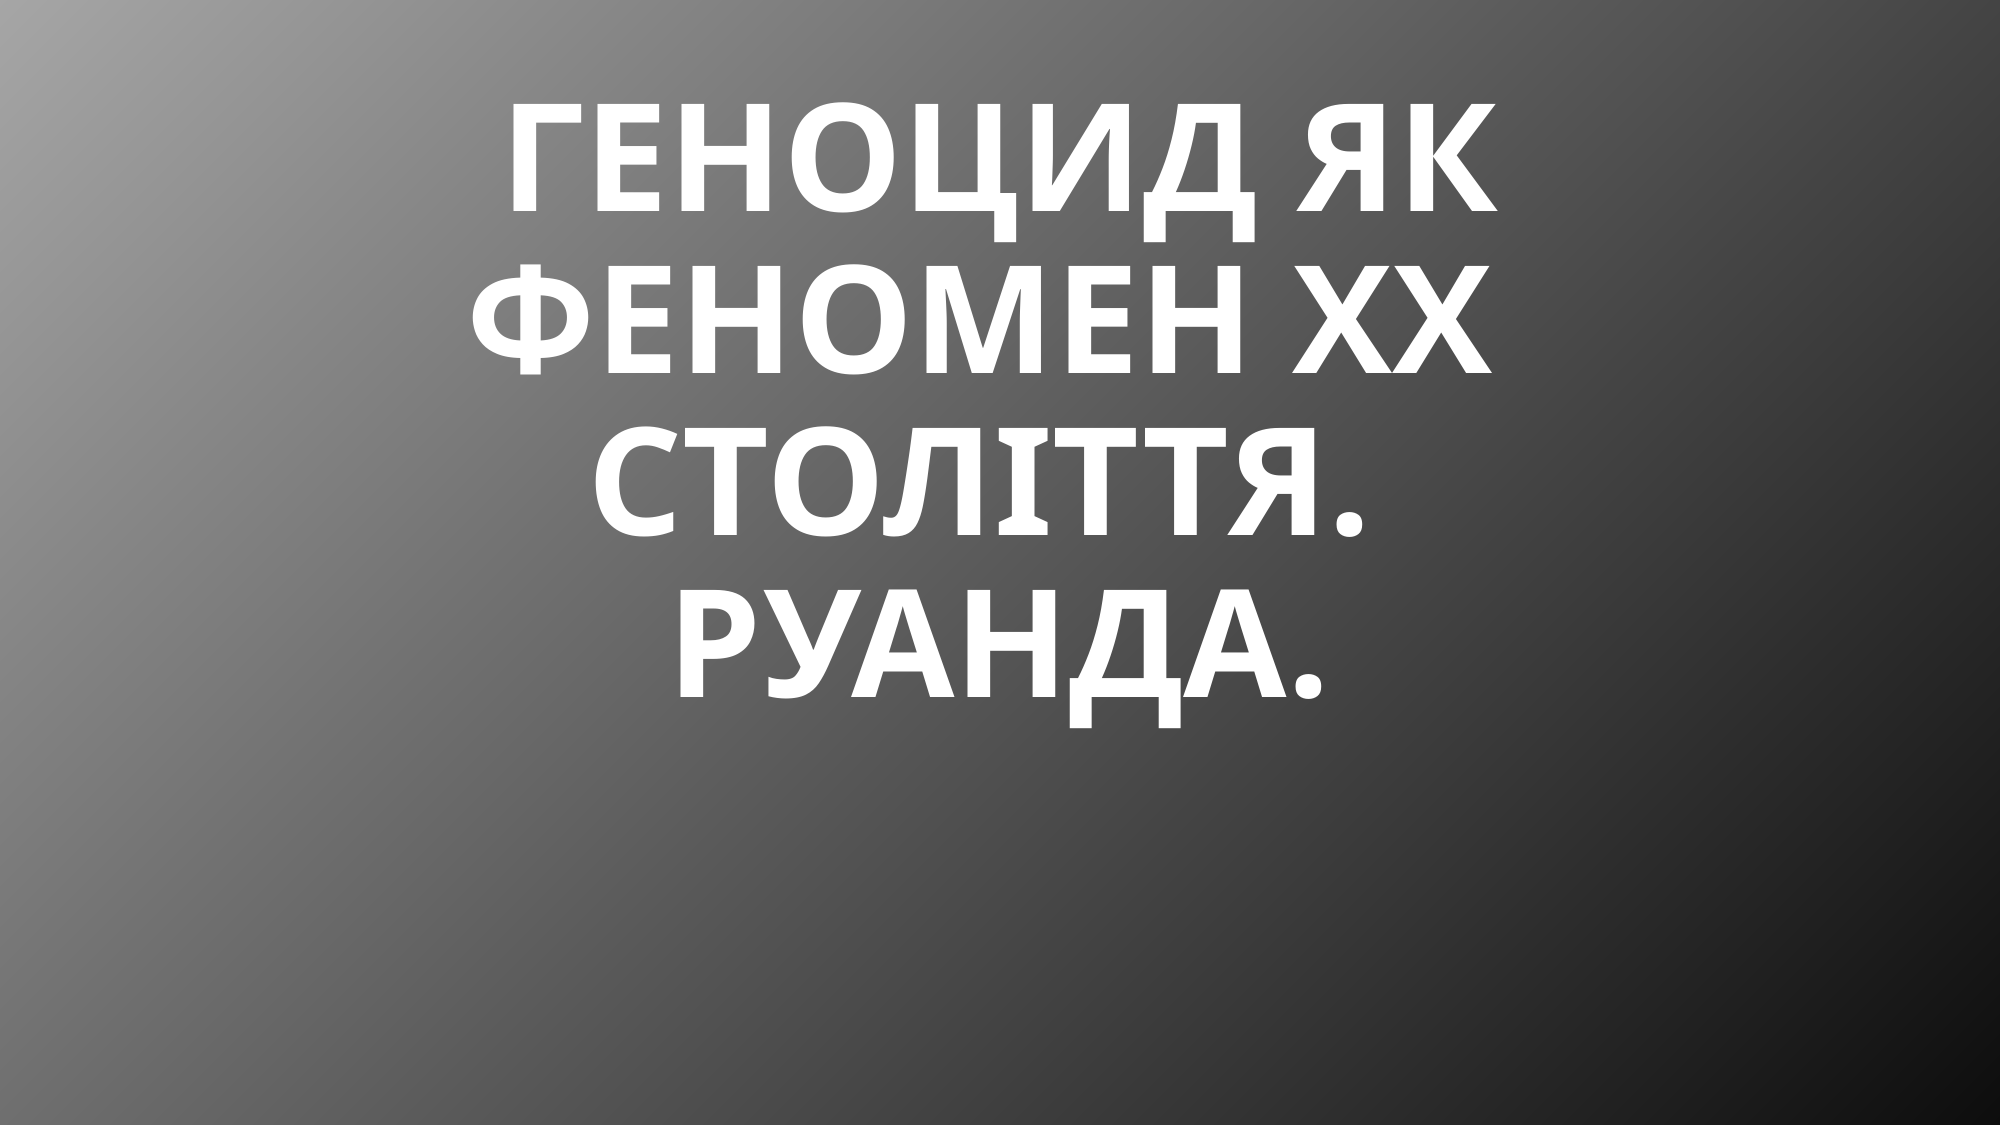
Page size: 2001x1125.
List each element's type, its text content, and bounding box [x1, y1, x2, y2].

title Геноцид як феномен ХХ століття. Руанда. [149, 152, 1849, 860]
